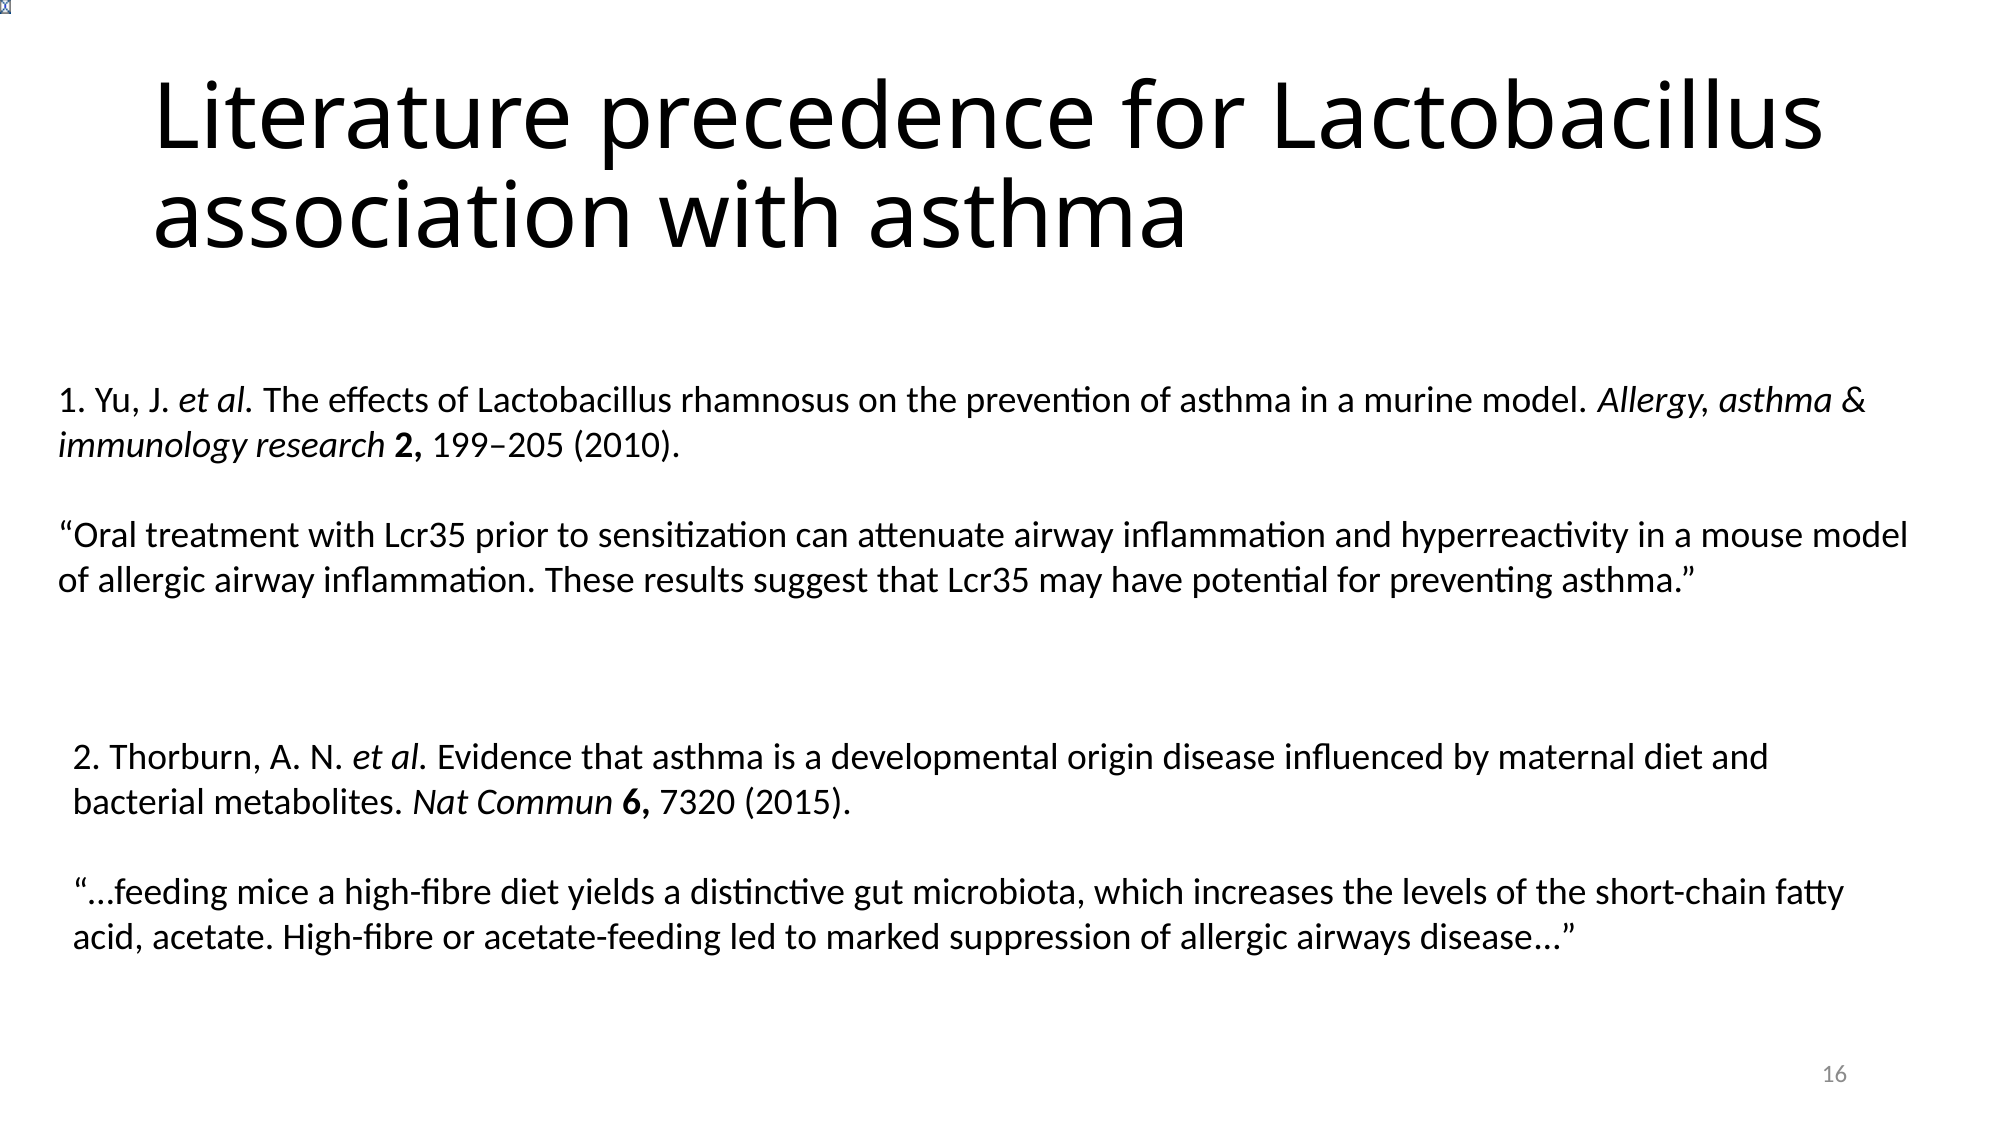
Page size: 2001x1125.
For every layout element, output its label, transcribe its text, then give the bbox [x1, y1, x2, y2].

title Literature precedence for Lactobacillus association with asthma [137, 59, 1863, 278]
text_box 1. Yu, J. et al. The effects of Lactobacillus rhamnosus on the prevention of asthma in a murine model. Allergy, asthma & immunology research 2, 199–205 (2010). “Oral treatment with Lcr35 prior to sensitization can attenuate airway inflammation and hyperreactivity in a mouse model of allergic airway inflammation. These results suggest that Lcr35 may have potential for preventing asthma.” [57, 349, 1943, 614]
slide_number 16 [1412, 1042, 1863, 1103]
picture [0, 0, 11, 14]
text_box 2. Thorburn, A. N. et al. Evidence that asthma is a developmental origin disease influenced by maternal diet and bacterial metabolites. Nat Commun 6, 7320 (2015). “…feeding mice a high-fibre diet yields a distinctive gut microbiota, which increases the levels of the short-chain fatty acid, acetate. High-fibre or acetate-feeding led to marked suppression of allergic airways disease…” [57, 724, 1918, 965]
